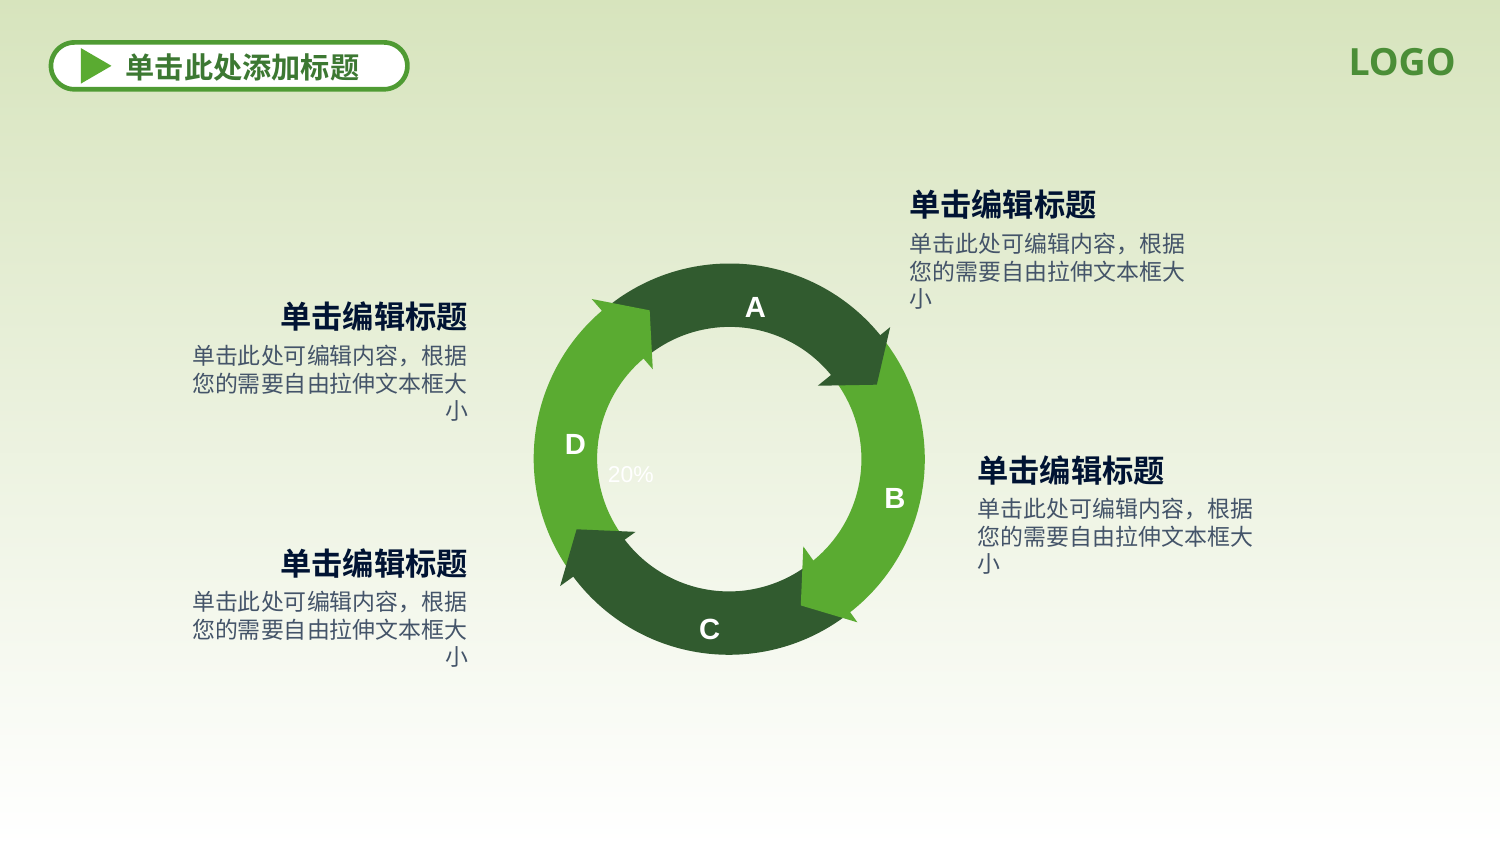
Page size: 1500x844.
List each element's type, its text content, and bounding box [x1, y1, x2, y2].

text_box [180, 543, 469, 672]
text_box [533, 263, 926, 656]
text_box LOGO [1242, 30, 1471, 91]
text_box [50, 42, 408, 94]
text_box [977, 450, 1266, 579]
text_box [180, 297, 469, 426]
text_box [908, 185, 1197, 314]
